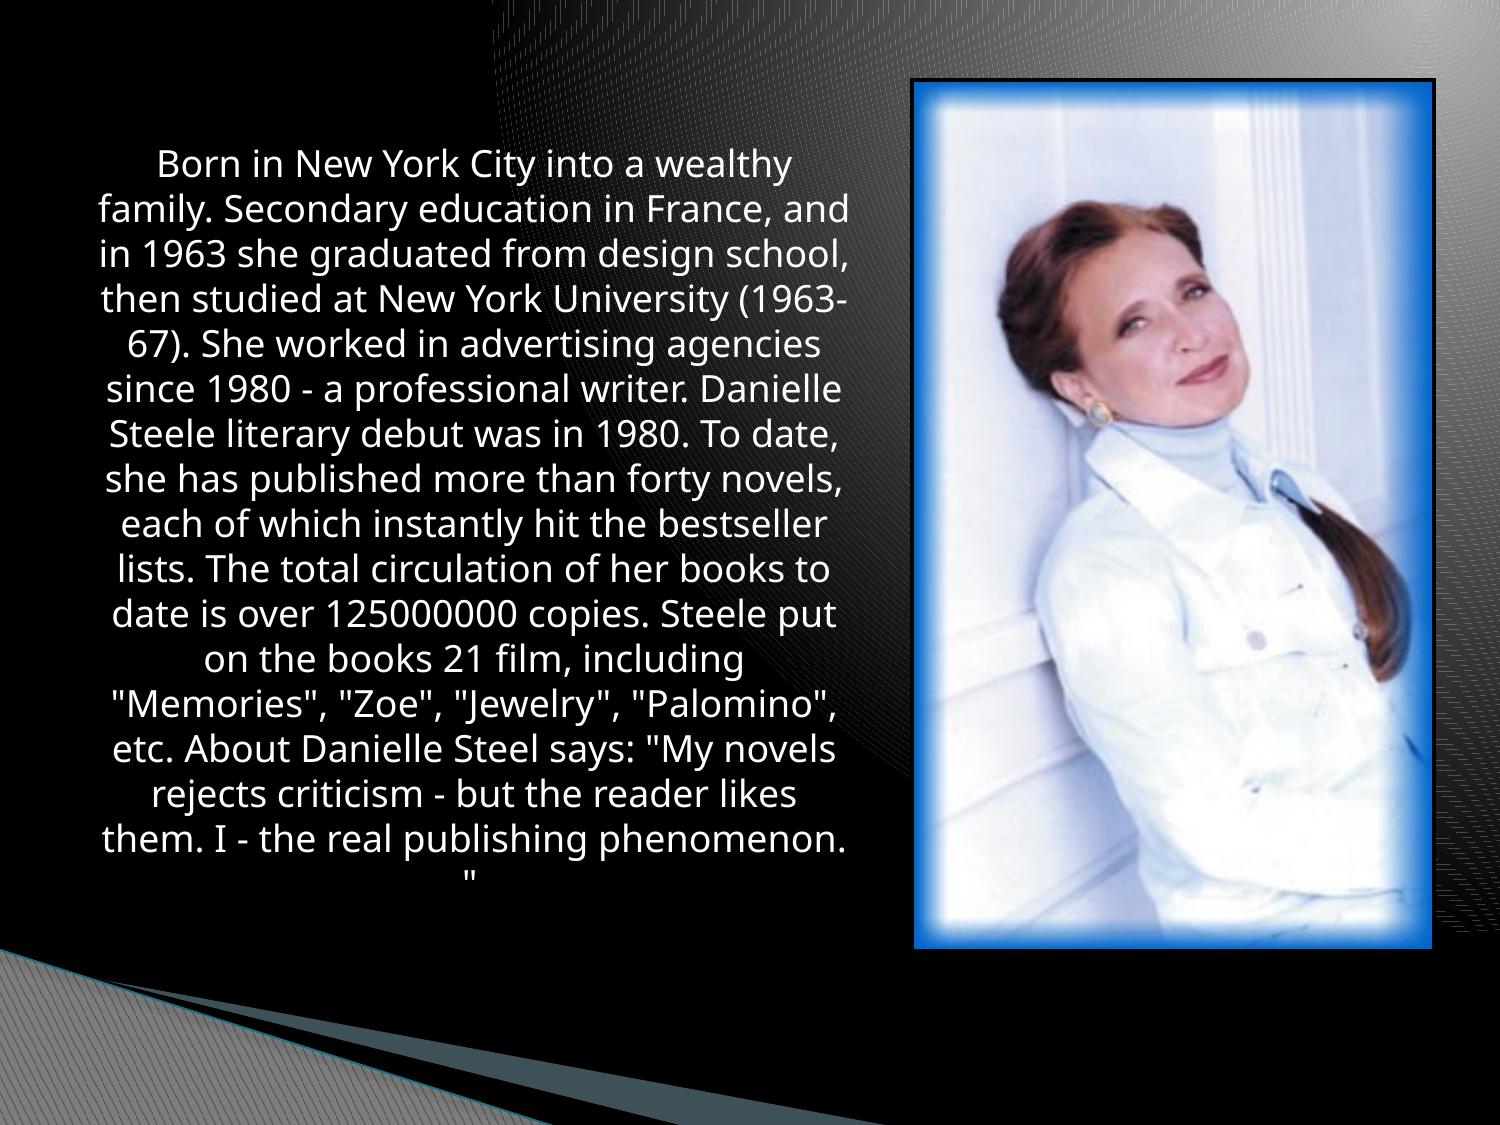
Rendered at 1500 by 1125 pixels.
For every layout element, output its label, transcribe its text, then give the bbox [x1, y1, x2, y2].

picture [913, 81, 1433, 950]
picture [0, 952, 543, 1125]
title Born in New York City into a wealthy family. Secondary education in France, and in 1963 she graduated from design school, then studied at New York University (1963-67). She worked in advertising agencies since 1980 - a professional writer. Danielle Steele literary debut was in 1980. To date, she has published more than forty novels, each of which instantly hit the bestseller lists. The total circulation of her books to date is over 125000000 copies. Steele put on the books 21 film, including "Memories", "Zoe", "Jewelry", "Palomino", etc. About Danielle Steel says: "My novels rejects criticism - but the reader likes them. I - the real publishing phenomenon. " [82, 105, 868, 985]
